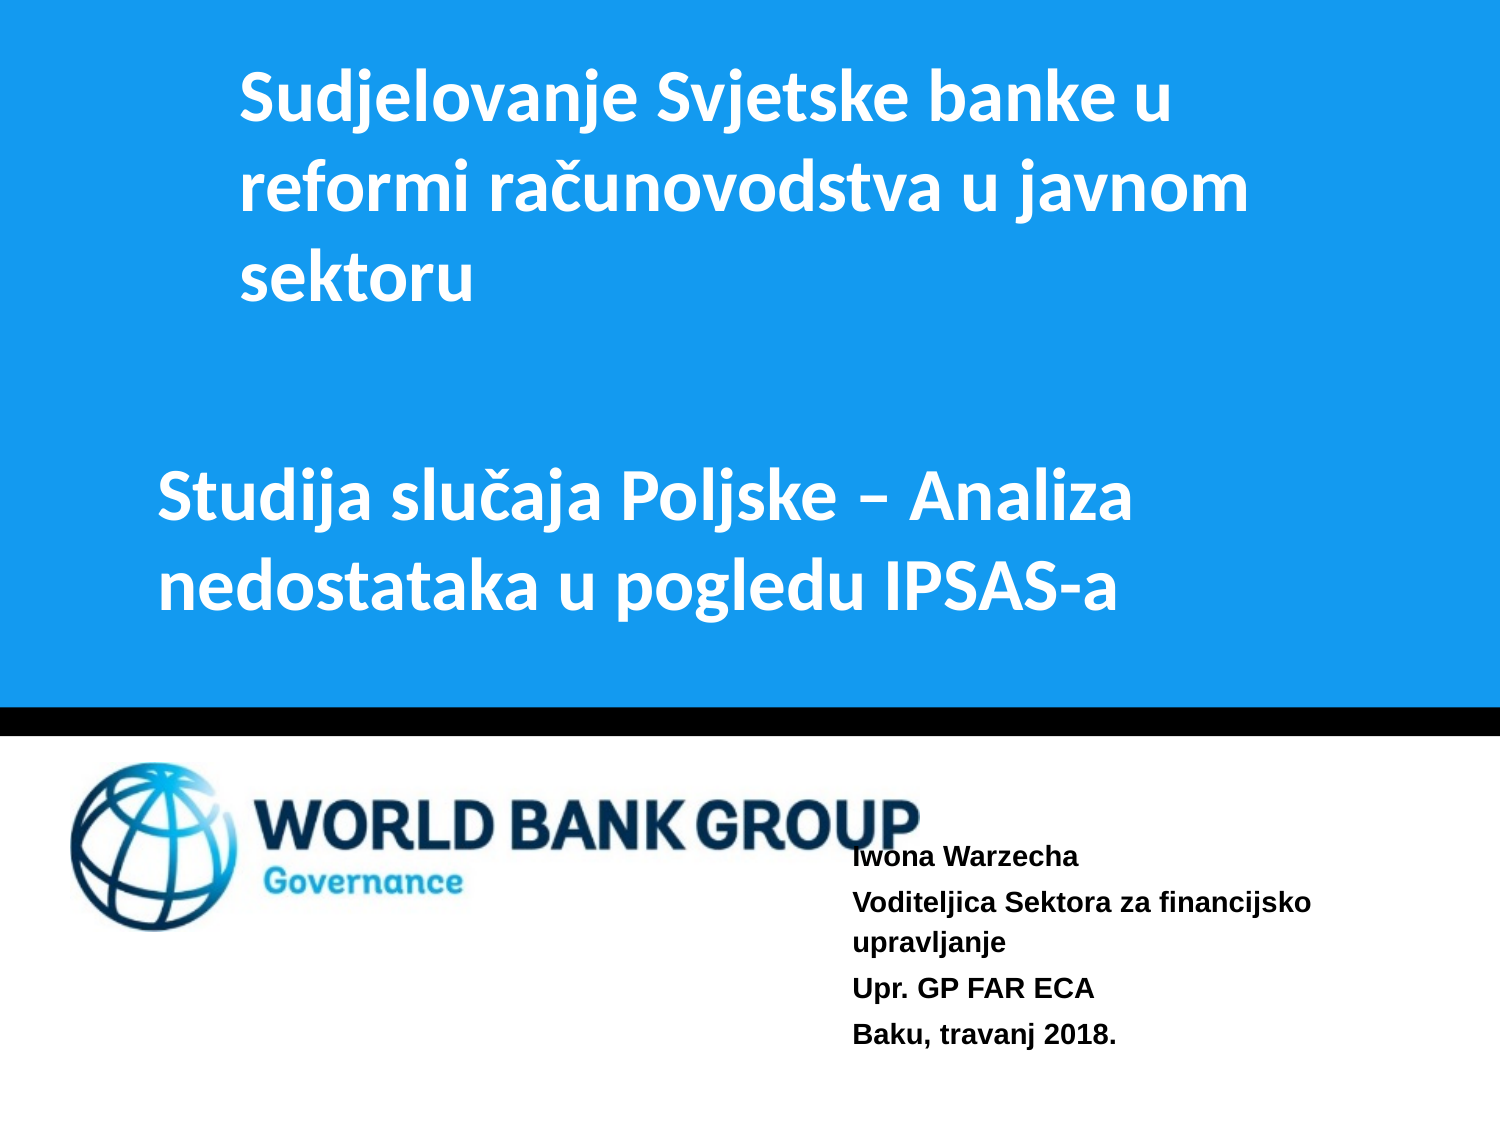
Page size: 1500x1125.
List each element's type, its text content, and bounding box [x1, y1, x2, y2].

title Sudjelovanje Svjetske banke u reformi računovodstva u javnom sektoru [225, 24, 1369, 324]
list Iwona Warzecha Voditeljica Sektora za financijsko upravljanje Upr. GP FAR ECA Baku, travanj 2018. [837, 894, 1488, 1059]
list Studija slučaja Poljske – Analiza nedostataka u pogledu IPSAS-a [142, 437, 1313, 663]
picture [69, 731, 920, 963]
